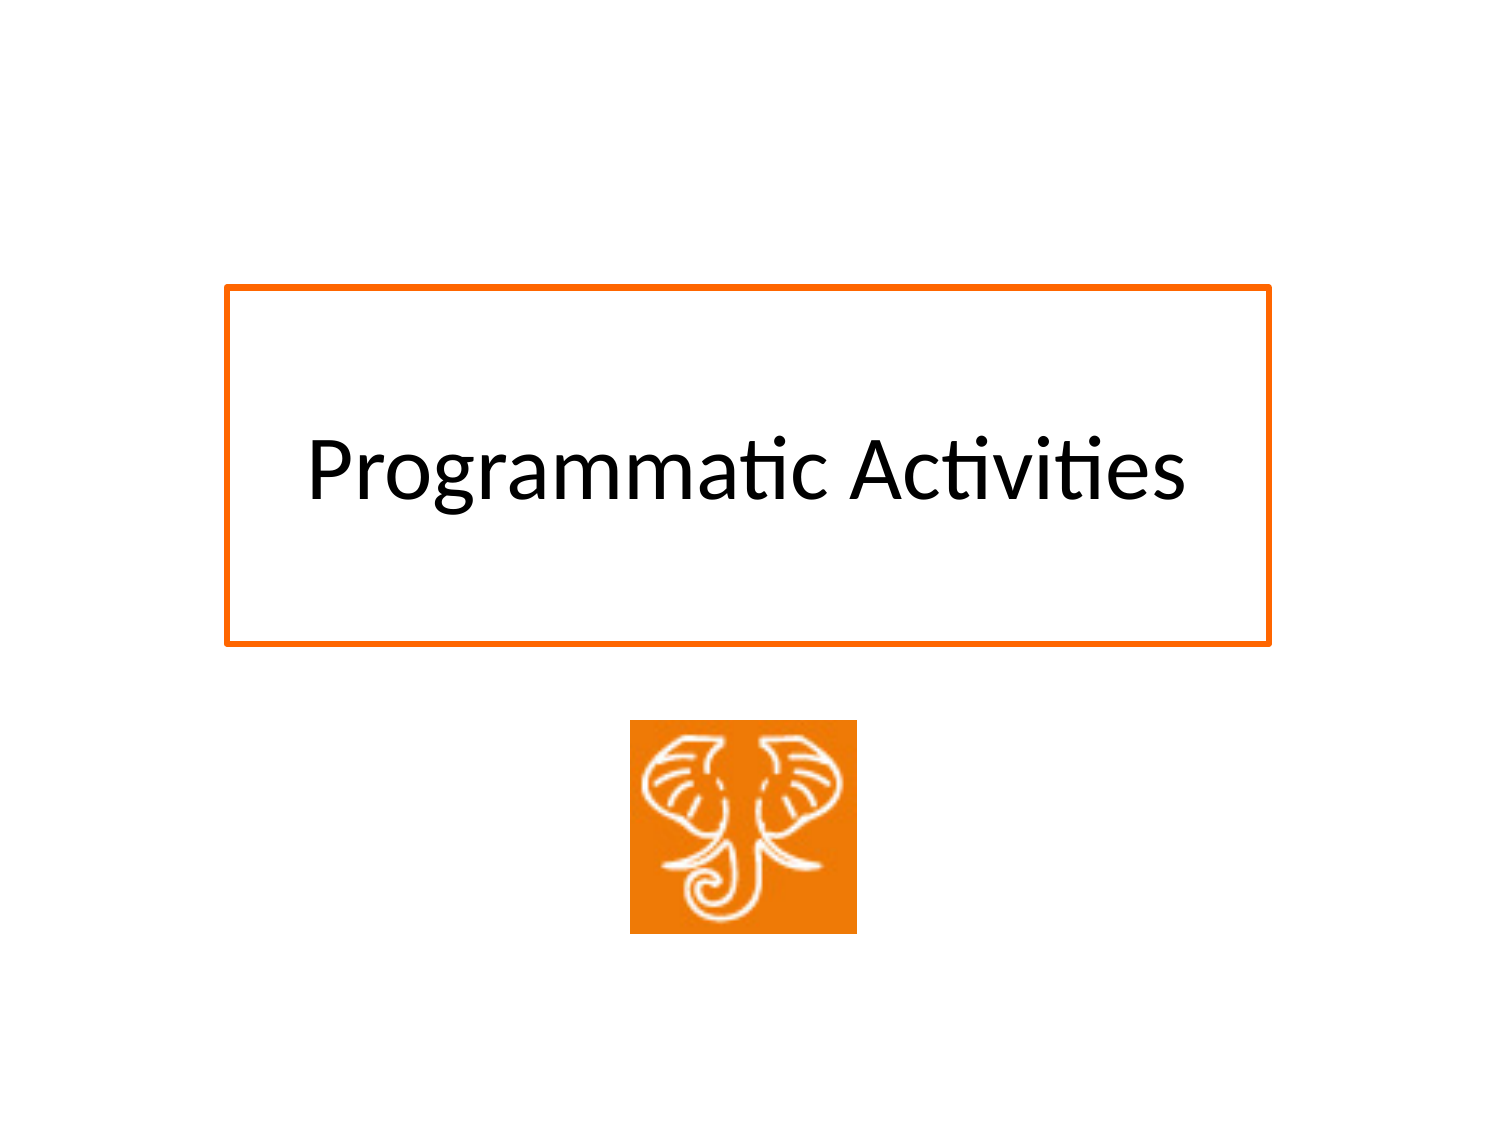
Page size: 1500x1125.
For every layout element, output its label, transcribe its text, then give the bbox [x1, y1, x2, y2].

title Programmatic Activities [285, 329, 1210, 596]
picture [630, 720, 857, 934]
